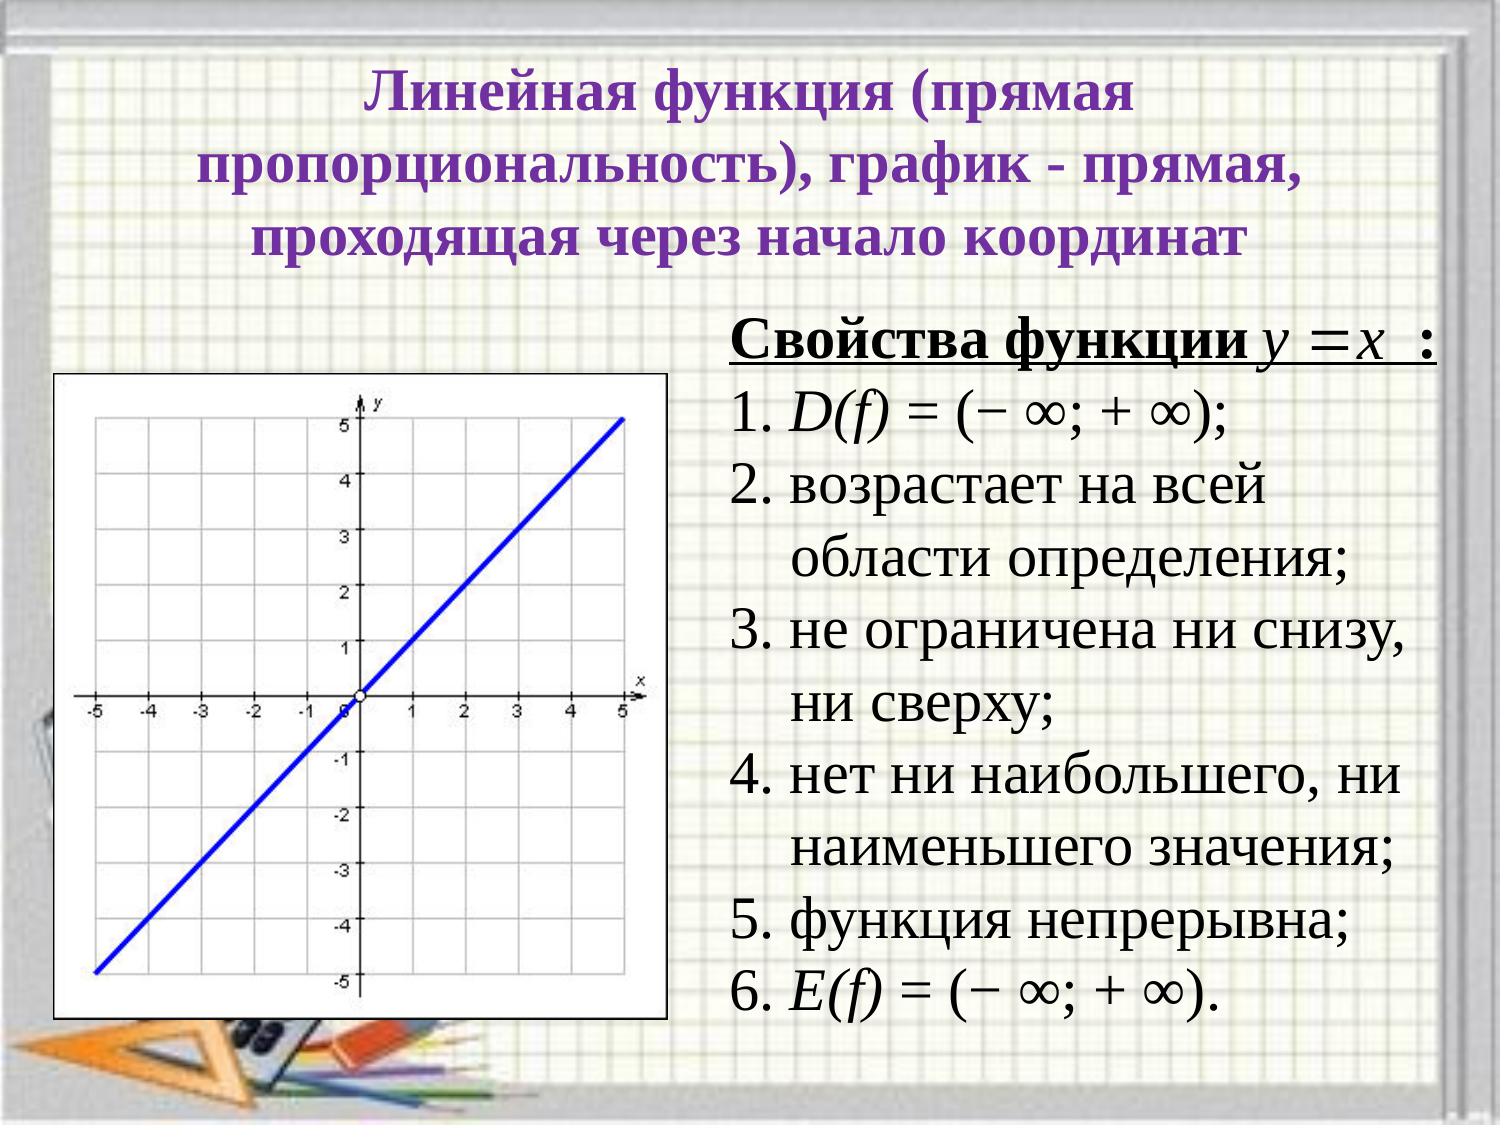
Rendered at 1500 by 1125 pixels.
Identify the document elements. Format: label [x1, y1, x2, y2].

text_box [1245, 290, 1414, 386]
picture [0, 0, 1500, 1125]
